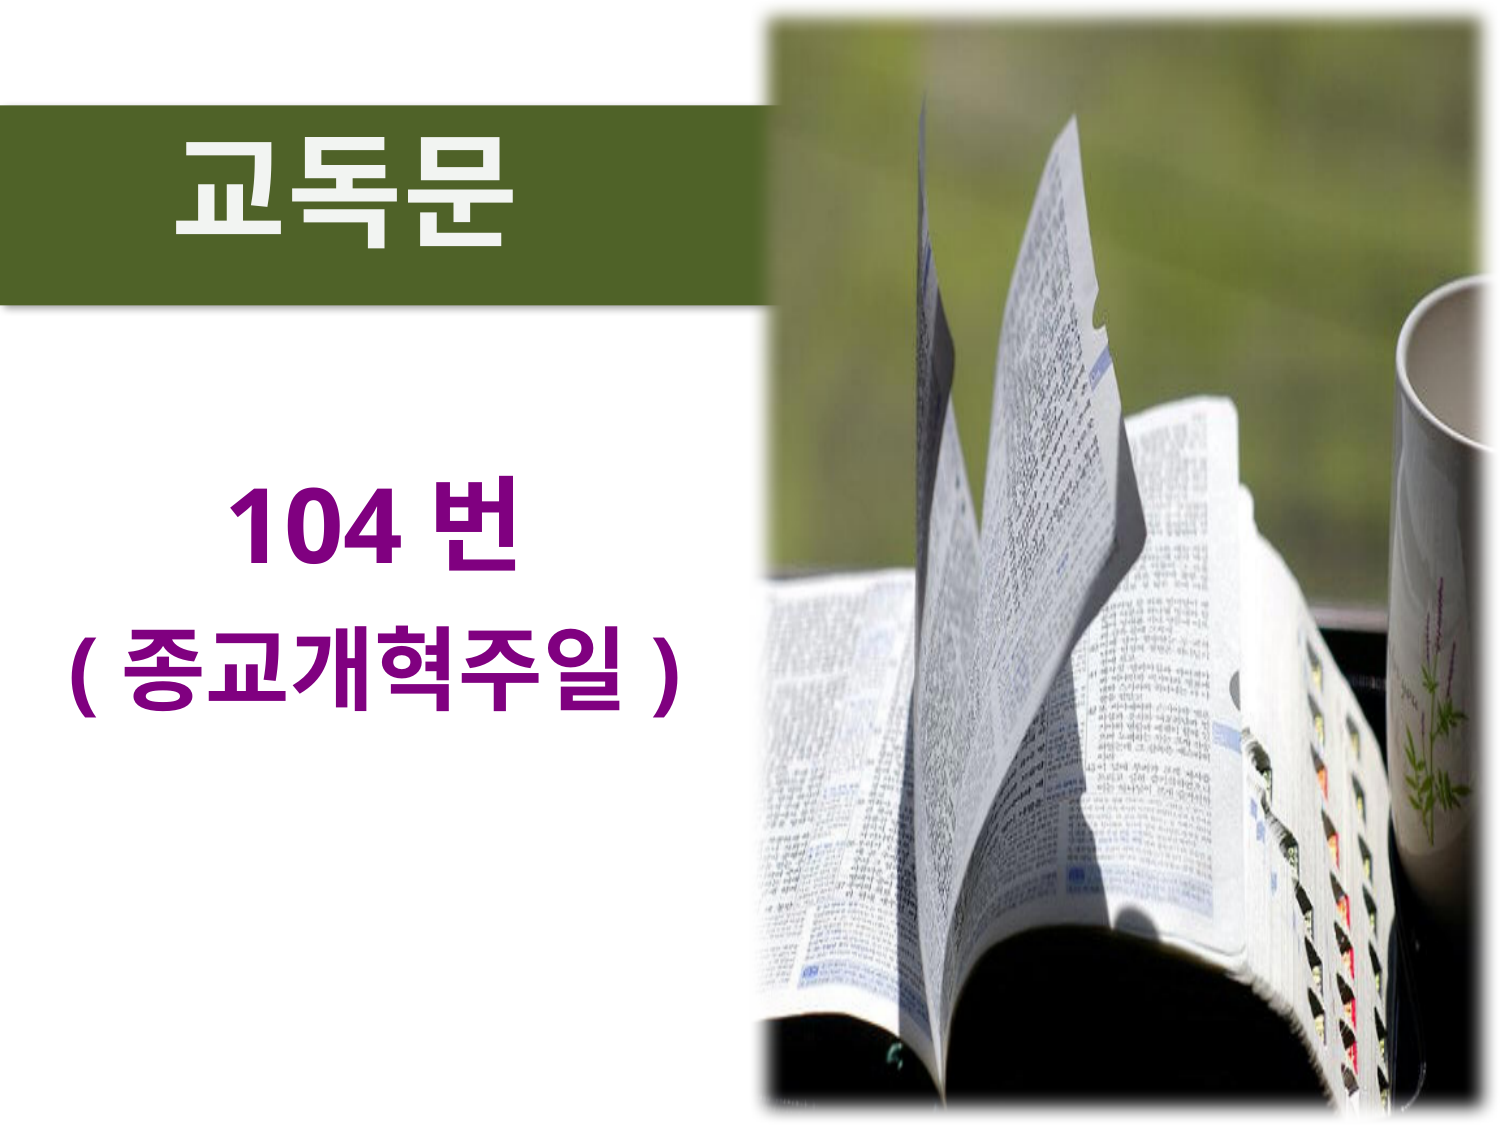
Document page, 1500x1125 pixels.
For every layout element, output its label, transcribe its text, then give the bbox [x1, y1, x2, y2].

picture [749, 0, 1500, 1125]
text_box 104번 (종교개혁주일) [0, 420, 744, 730]
text_box [0, 105, 744, 306]
text_box 교독문 [0, 105, 727, 271]
